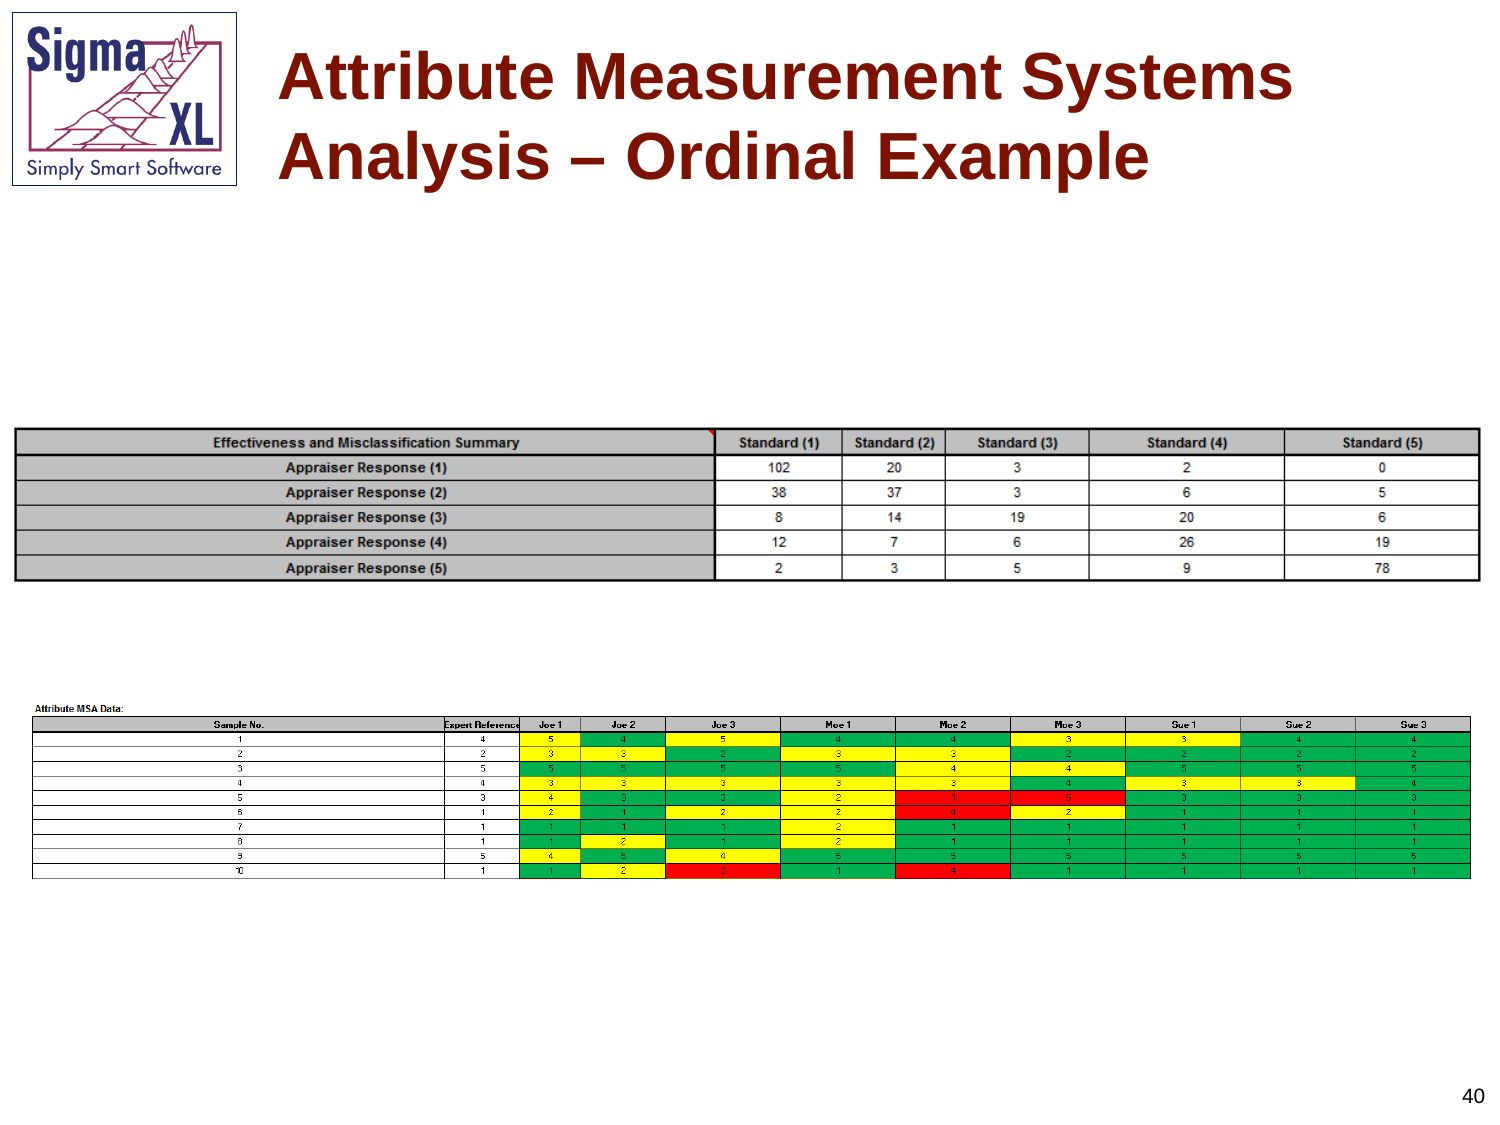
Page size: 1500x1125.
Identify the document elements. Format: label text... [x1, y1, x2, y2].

picture [13, 13, 236, 185]
picture [12, 424, 1488, 588]
picture [24, 699, 1476, 879]
title Attribute Measurement Systems Analysis – Ordinal Example [262, 87, 1500, 201]
slide_number 40 [1149, 1074, 1500, 1125]
